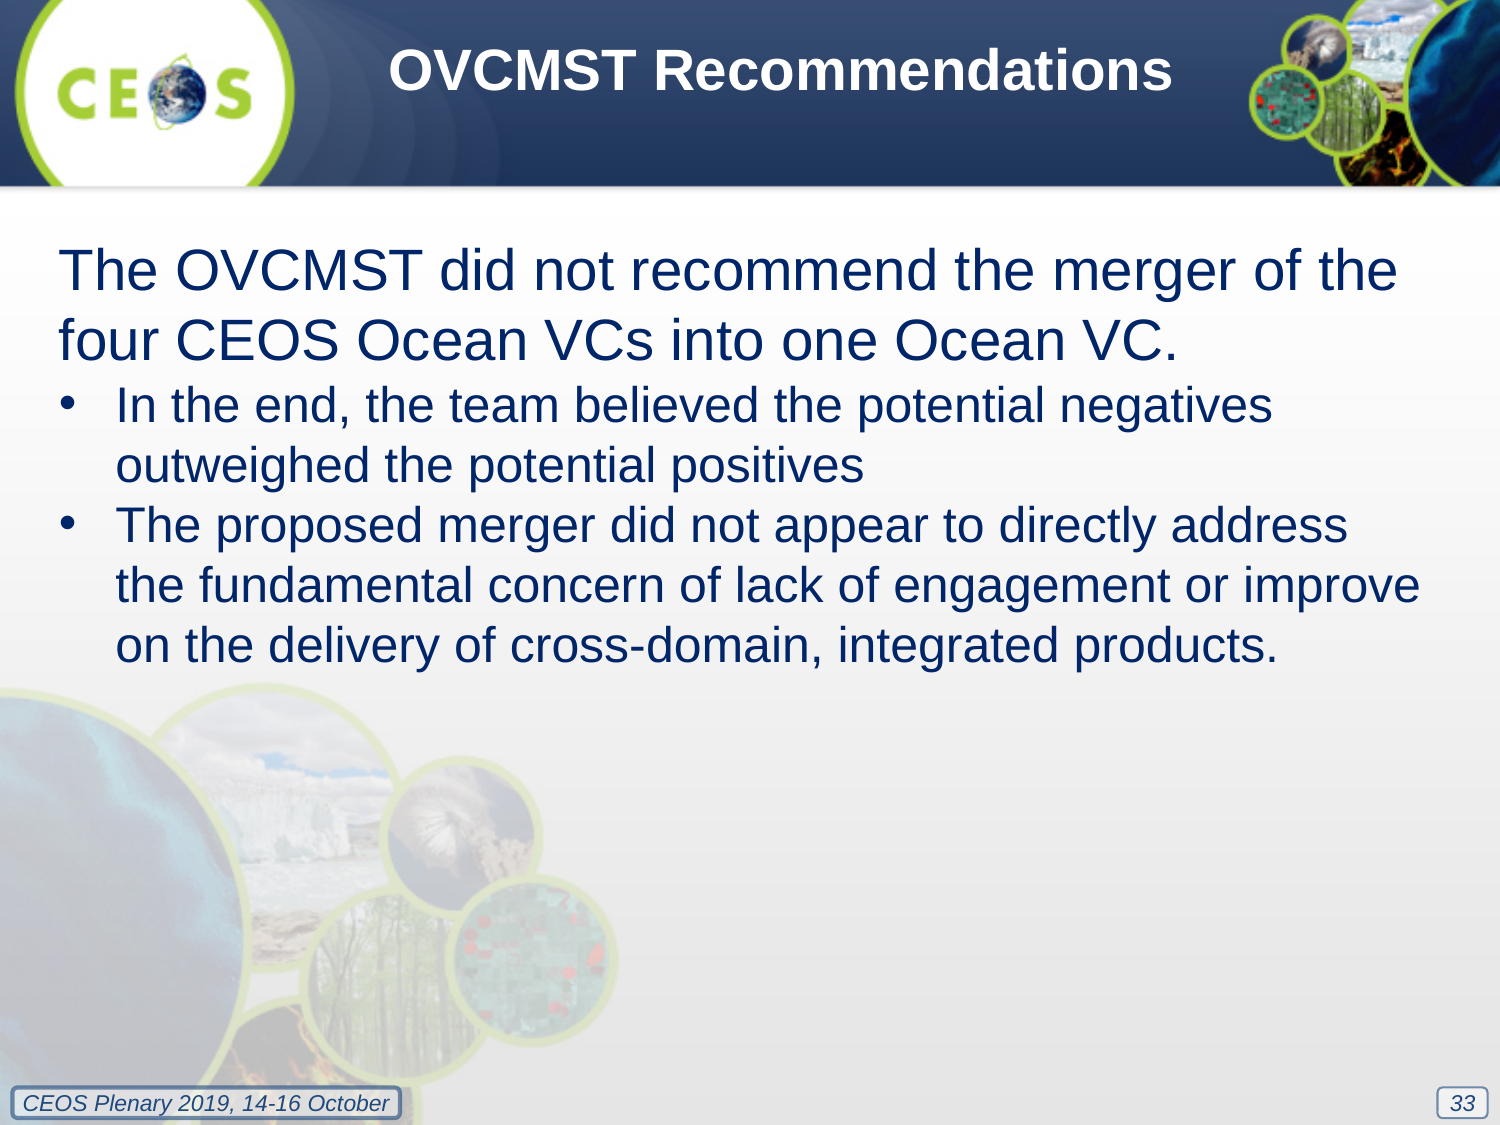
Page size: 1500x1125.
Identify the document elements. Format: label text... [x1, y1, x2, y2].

list OVCMST Recommendations [324, 24, 1238, 175]
list The OVCMST did not recommend the merger of the four CEOS Ocean VCs into one Ocean VC. In the end, the team believed the potential negatives outweighed the potential positives The proposed merger did not appear to directly address the fundamental concern of lack of engagement or improve on the delivery of cross-domain, integrated products. [44, 224, 1438, 1088]
slide_number 33 [1436, 1086, 1489, 1120]
picture [0, 0, 1500, 1125]
